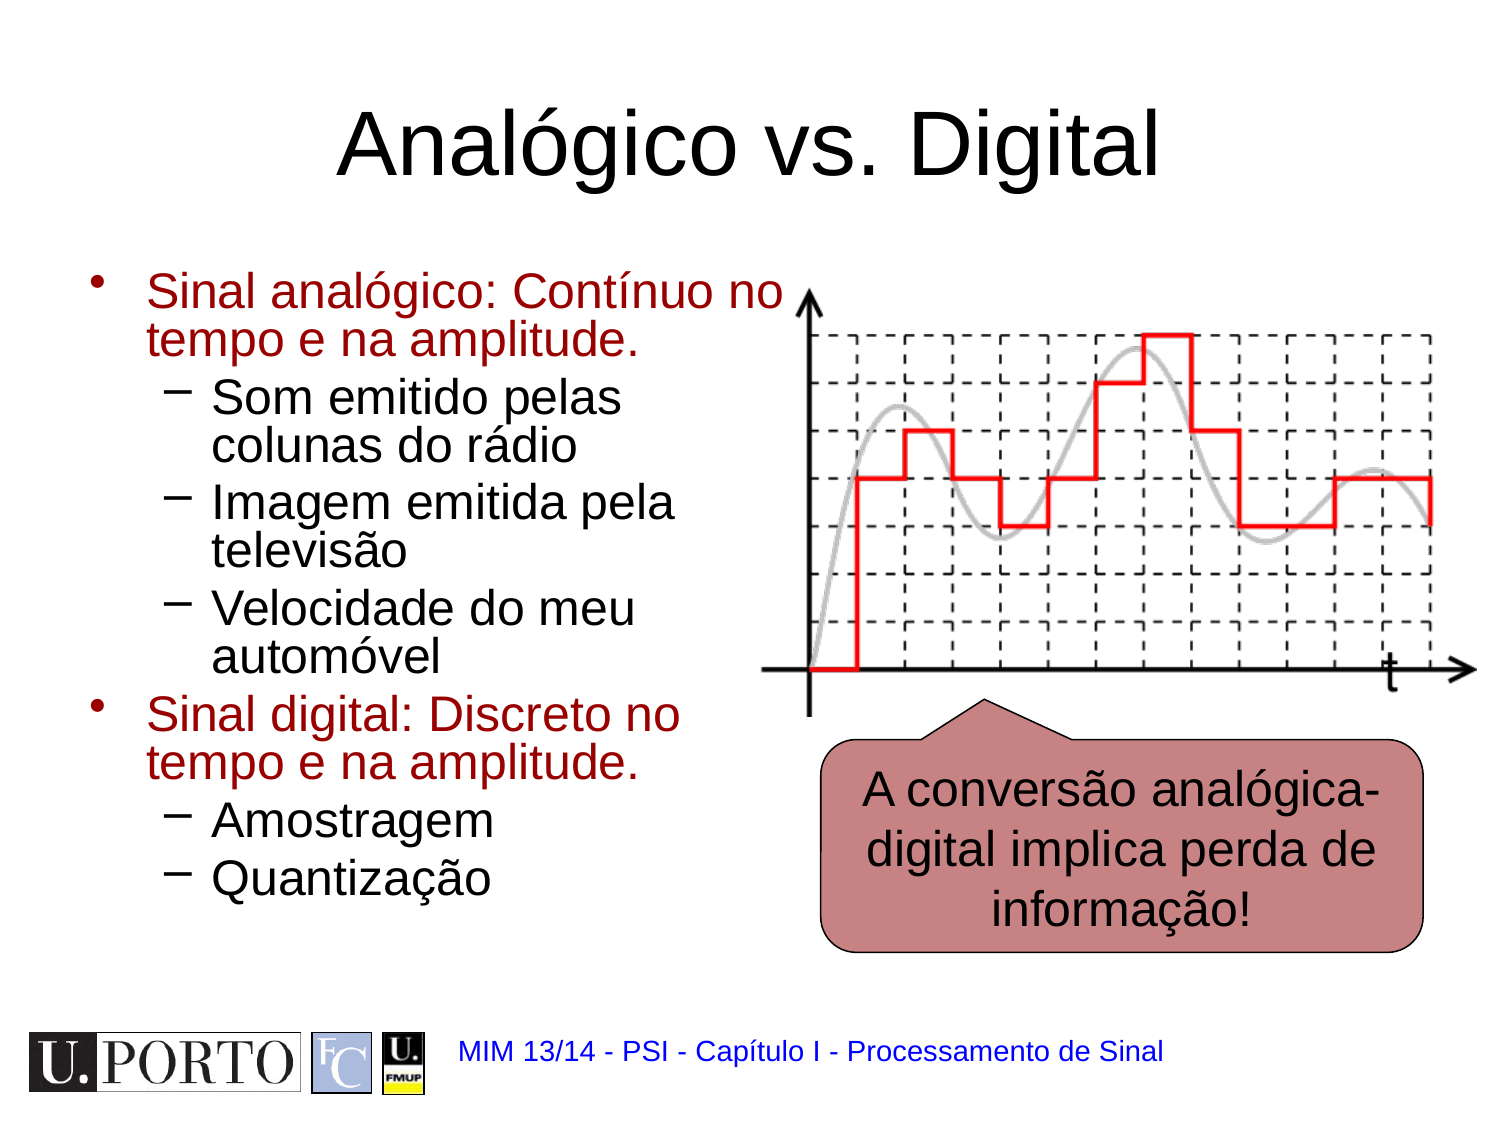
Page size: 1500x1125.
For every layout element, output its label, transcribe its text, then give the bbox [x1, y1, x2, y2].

picture [29, 1032, 301, 1092]
picture [384, 1033, 423, 1094]
picture [714, 240, 1477, 717]
text_box A conversão analógica-digital implica perda de informação! [820, 726, 1424, 953]
title Analógico vs. Digital [74, 44, 1426, 233]
picture [313, 1033, 371, 1092]
footer MIM 13/14 - PSI - Capítulo I - Processamento de Sinal [442, 1024, 1306, 1103]
text_box Sinal analógico: Contínuo no tempo e na amplitude. Som emitido pelas colunas do rádio Imagem emitida pela televisão Velocidade do meu automóvel Sinal digital: Discreto no tempo e na amplitude. Amostragem Quantização [75, 262, 821, 977]
